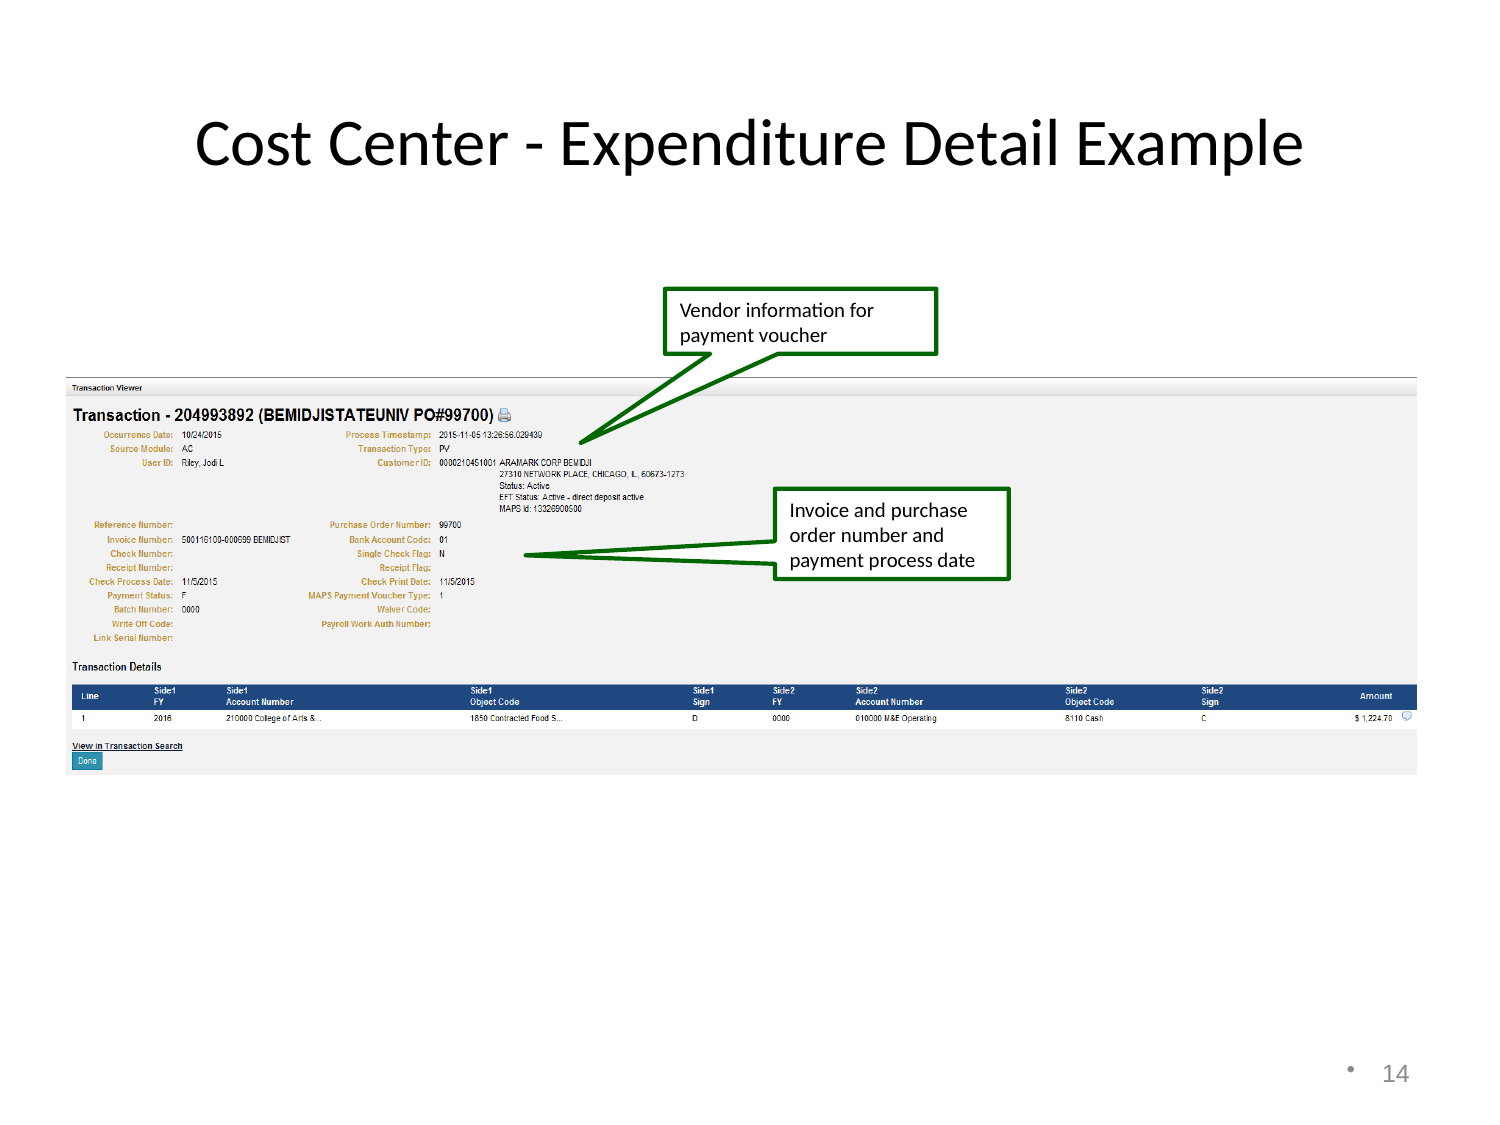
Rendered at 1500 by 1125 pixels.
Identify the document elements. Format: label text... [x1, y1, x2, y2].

title Cost Center - Expenditure Detail Example [75, 45, 1425, 233]
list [65, 377, 1417, 775]
slide_number 14 [1074, 1042, 1425, 1103]
text_box Vendor information for payment voucher [662, 286, 939, 375]
